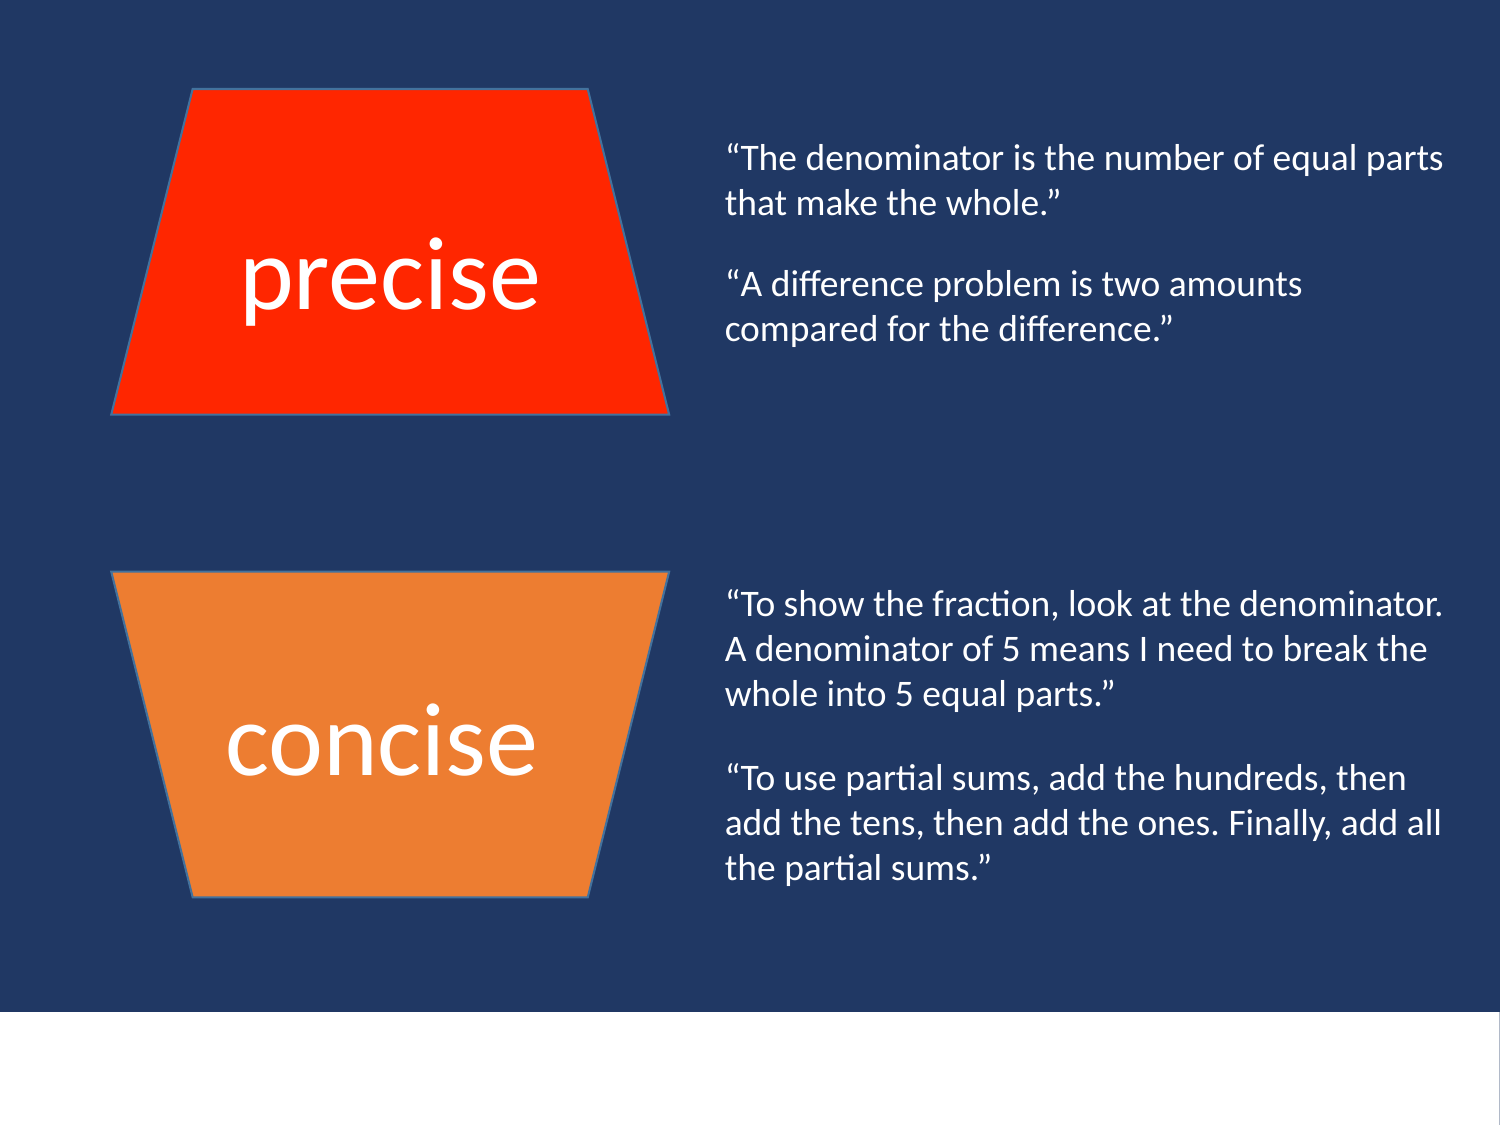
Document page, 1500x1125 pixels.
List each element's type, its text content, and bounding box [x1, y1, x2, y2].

text_box “The denominator is the number of equal parts that make the whole.” [710, 125, 1480, 231]
text_box “A difference problem is two amounts compared for the difference.” [710, 251, 1480, 357]
text_box [109, 570, 671, 899]
text_box precise [109, 87, 671, 416]
text_box “To use partial sums, add the hundreds, then add the tens, then add the ones. Finally, add all the partial sums.” [710, 745, 1480, 896]
text_box concise [210, 663, 554, 804]
text_box “To show the fraction, look at the denominator. A denominator of 5 means I need to break the whole into 5 equal parts.” [710, 571, 1480, 722]
